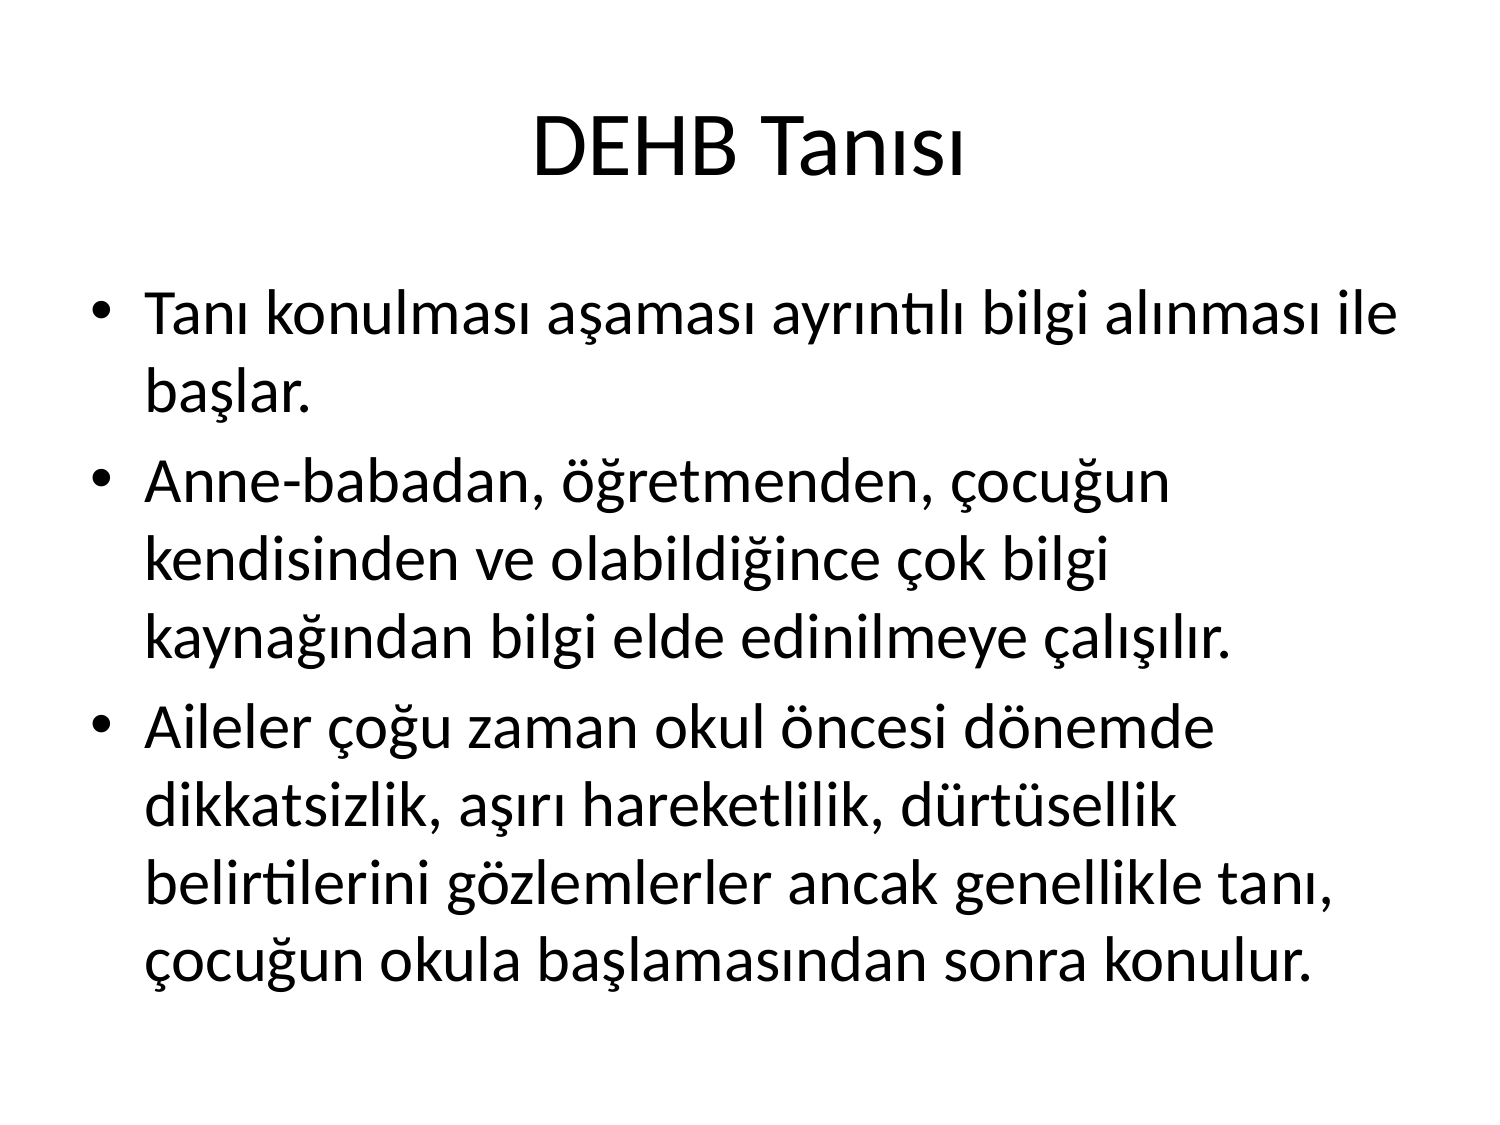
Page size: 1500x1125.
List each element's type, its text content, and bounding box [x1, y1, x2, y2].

title DEHB Tanısı [75, 45, 1425, 233]
list Tanı konulması aşaması ayrıntılı bilgi alınması ile başlar. Anne-babadan, öğretmenden, çocuğun kendisinden ve olabildiğince çok bilgi kaynağından bilgi elde edinilmeye çalışılır. Aileler çoğu zaman okul öncesi dönemde dikkatsizlik, aşırı hareketlilik, dürtüsellik belirtilerini gözlemlerler ancak genellikle tanı, çocuğun okula başlamasından sonra konulur. [75, 262, 1425, 1005]
